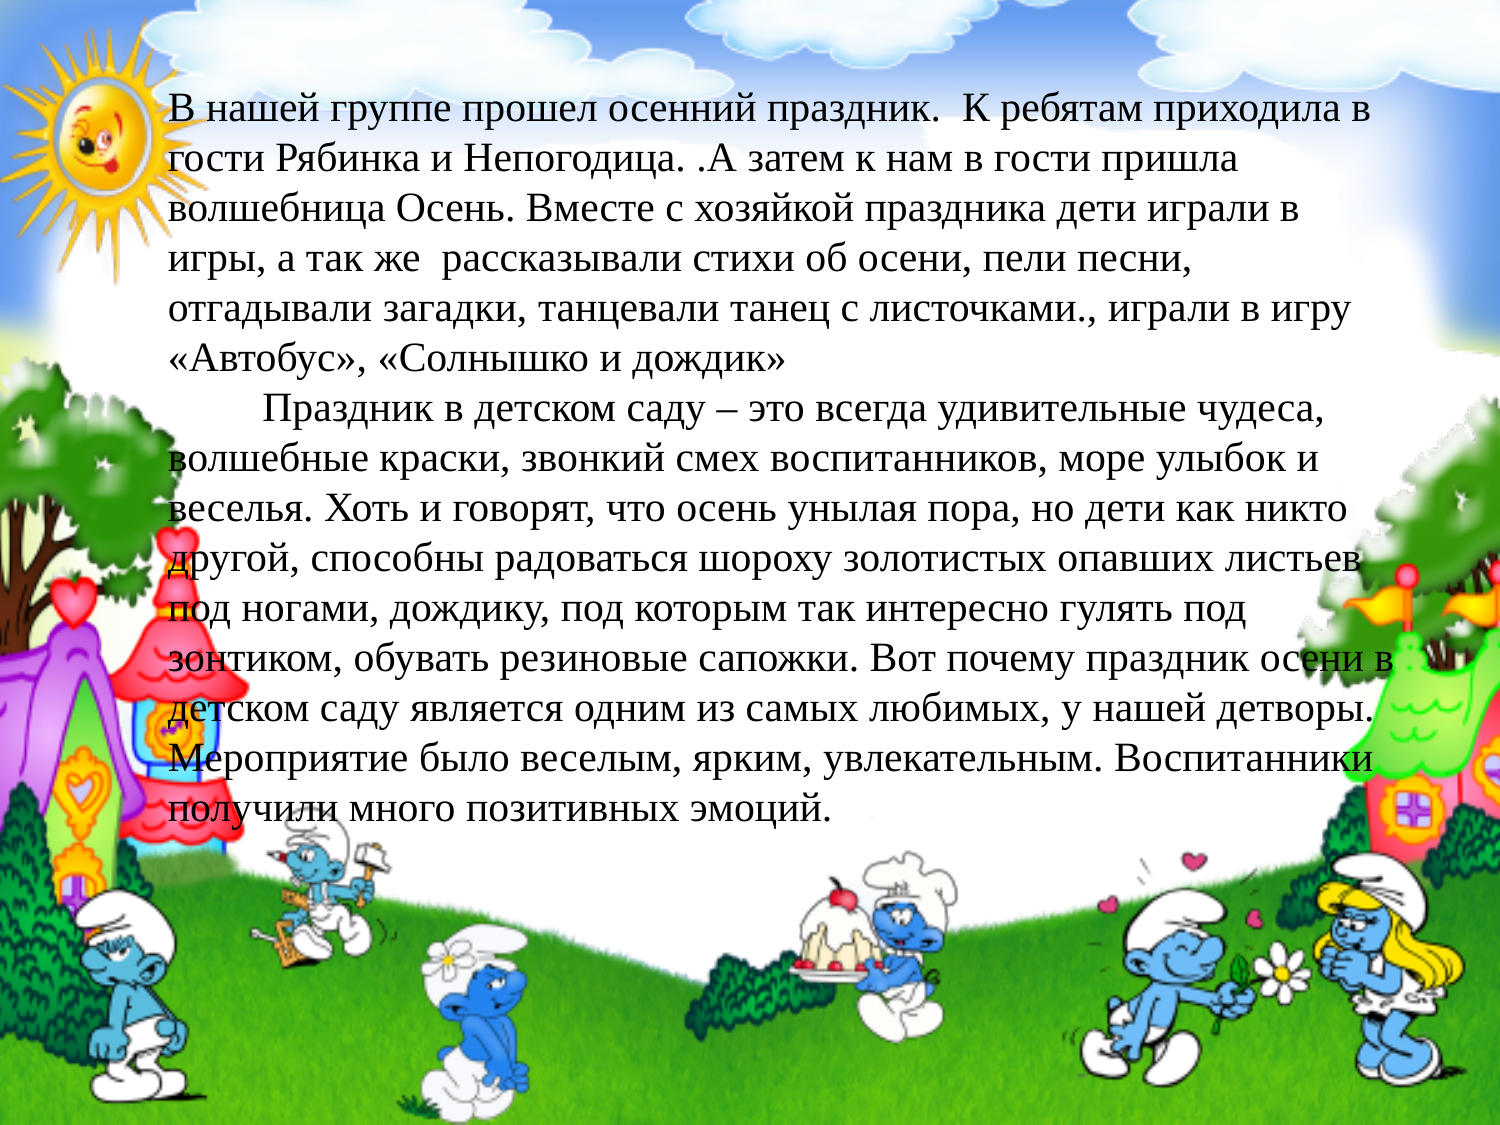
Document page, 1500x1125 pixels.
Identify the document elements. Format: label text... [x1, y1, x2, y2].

picture [0, 0, 1500, 1125]
text_box В нашей группе прошел осенний праздник. К ребятам приходила в гости Рябинка и Непогодица. .А затем к нам в гости пришла волшебница Осень. Вместе с хозяйкой праздника дети играли в игры, а так же рассказывали стихи об осени, пели песни, отгадывали загадки, танцевали танец с листочками., играли в игру «Автобус», «Солнышко и дождик» Праздник в детском саду – это всегда удивительные чудеса, волшебные краски, звонкий смех воспитанников, море улыбок и веселья. Хоть и говорят, что осень унылая пора, но дети как никто другой, способны радоваться шороху золотистых опавших листьев под ногами, дождику, под которым так интересно гулять под зонтиком, обувать резиновые сапожки. Вот почему праздник осени в детском саду является одним из самых любимых, у нашей детворы. Мероприятие было веселым, ярким, увлекательным. Воспитанники получили много позитивных эмоций. [153, 71, 1413, 882]
